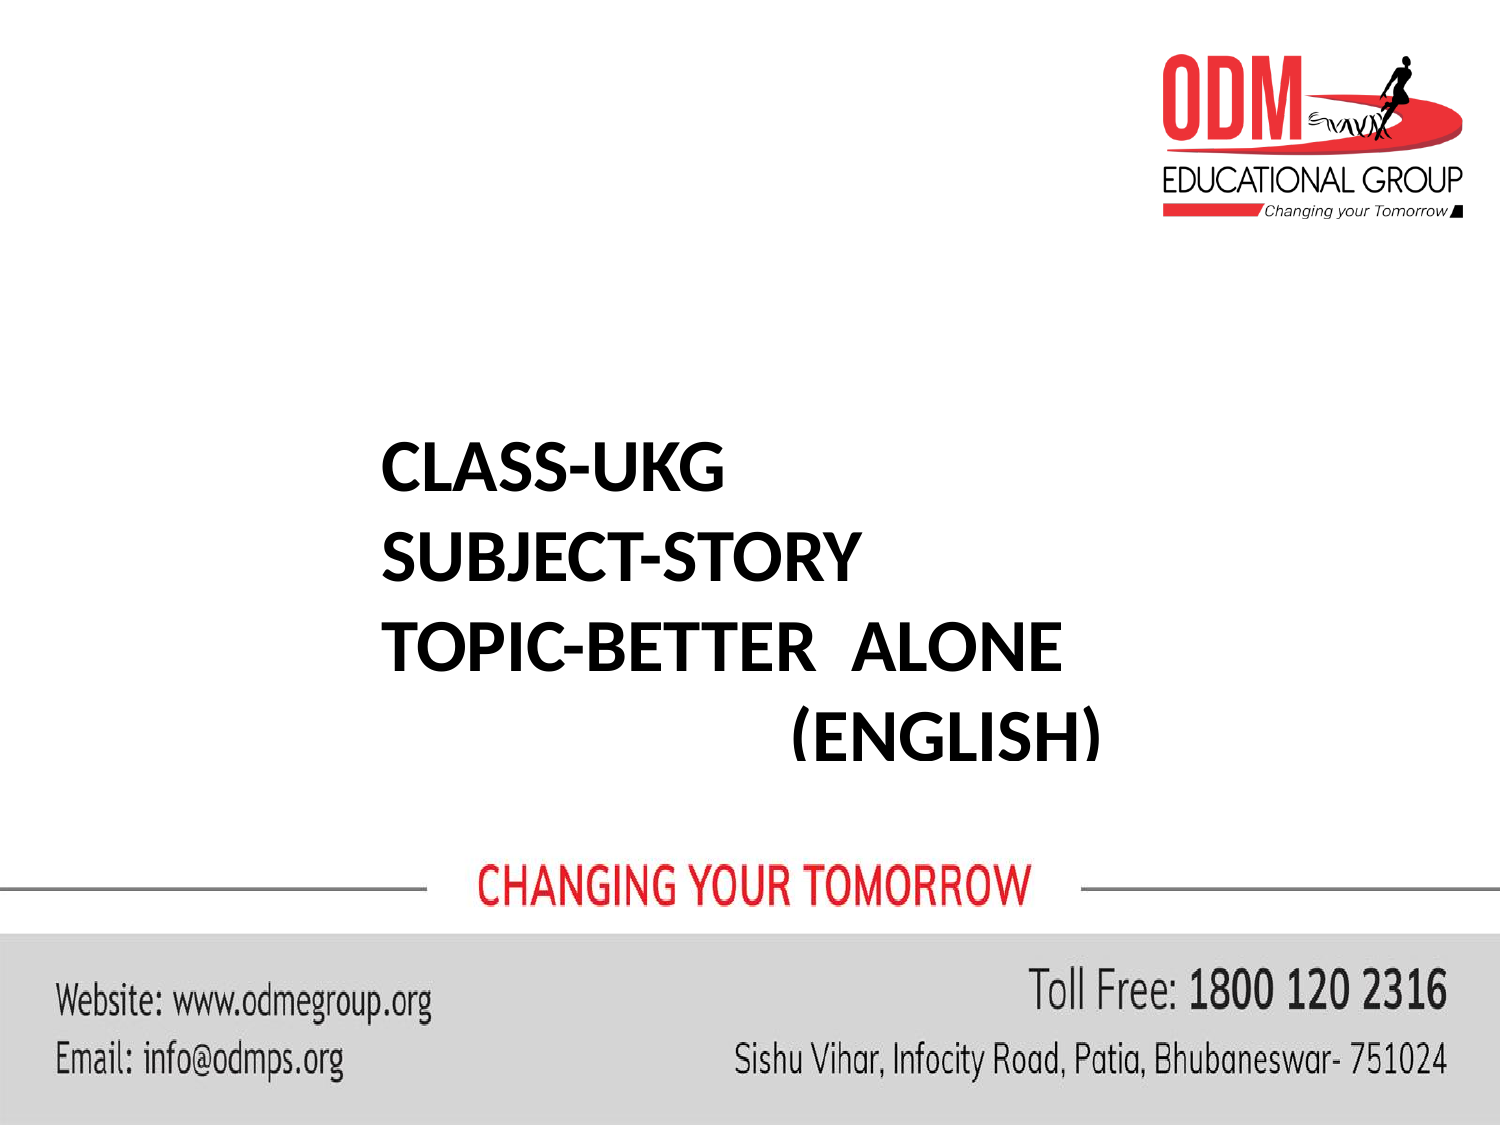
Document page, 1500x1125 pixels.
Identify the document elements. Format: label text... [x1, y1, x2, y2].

text_box CLASS-UKG SUBJECT-STORY TOPIC-BETTER ALONE (ENGLISH) [230, 408, 1119, 760]
picture [0, 761, 1500, 1125]
picture [1163, 54, 1463, 219]
